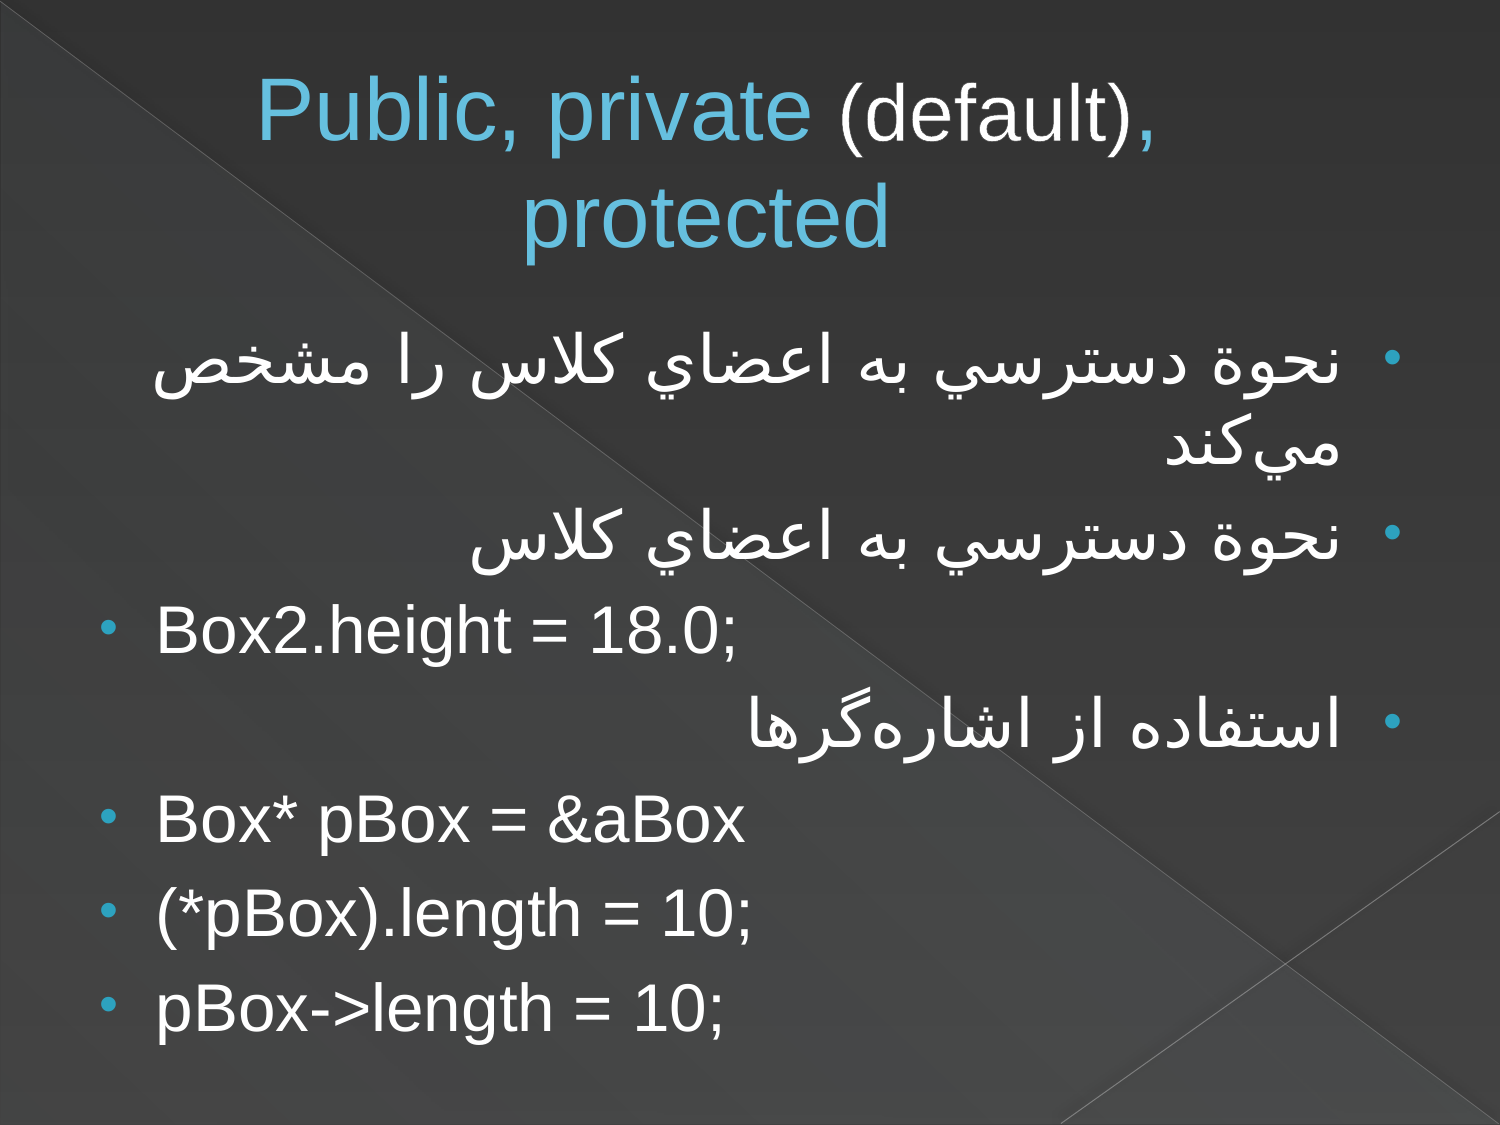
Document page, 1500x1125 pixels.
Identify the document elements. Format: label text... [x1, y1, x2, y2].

list نحوة دسترسي به اعضاي کلاس را مشخص مي‌کند نحوة دسترسي به اعضاي کلاس Box2.height = 18.0; استفاده از اشاره‌گرها Box* pBox = &aBox (*pBox).length = 10; pBox->length = 10; [75, 308, 1425, 1059]
title Public, private (default), protected [75, 43, 1425, 274]
